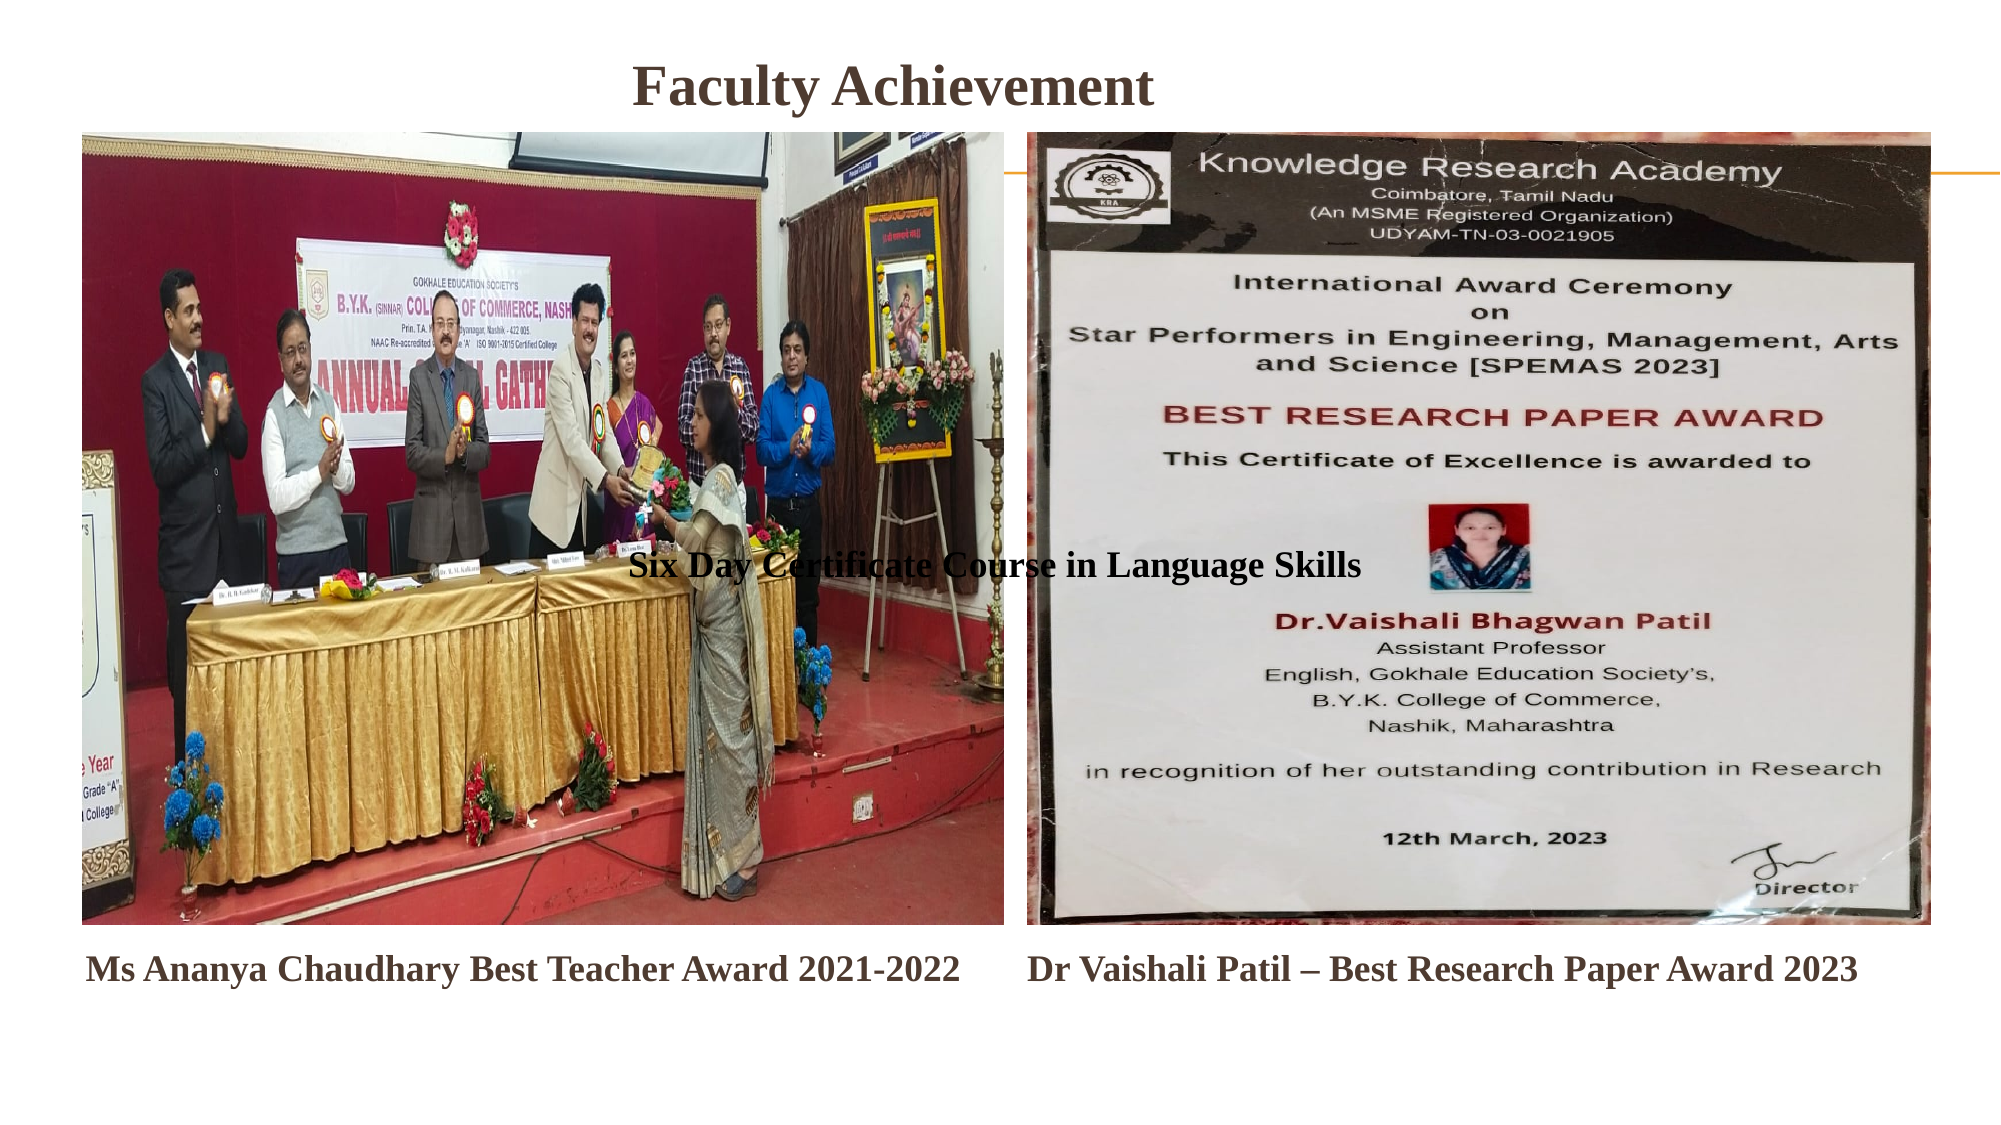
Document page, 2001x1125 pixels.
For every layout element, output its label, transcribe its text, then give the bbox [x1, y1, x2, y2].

picture [1027, 131, 1931, 925]
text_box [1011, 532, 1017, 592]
title Ms Ananya Chaudhary Best Teacher Award 2021-2022 Dr Vaishali Patil – Best Research Paper Award 2023 [29, 220, 1983, 1063]
picture [82, 131, 1004, 925]
list Faculty Achievement [129, 40, 1659, 133]
